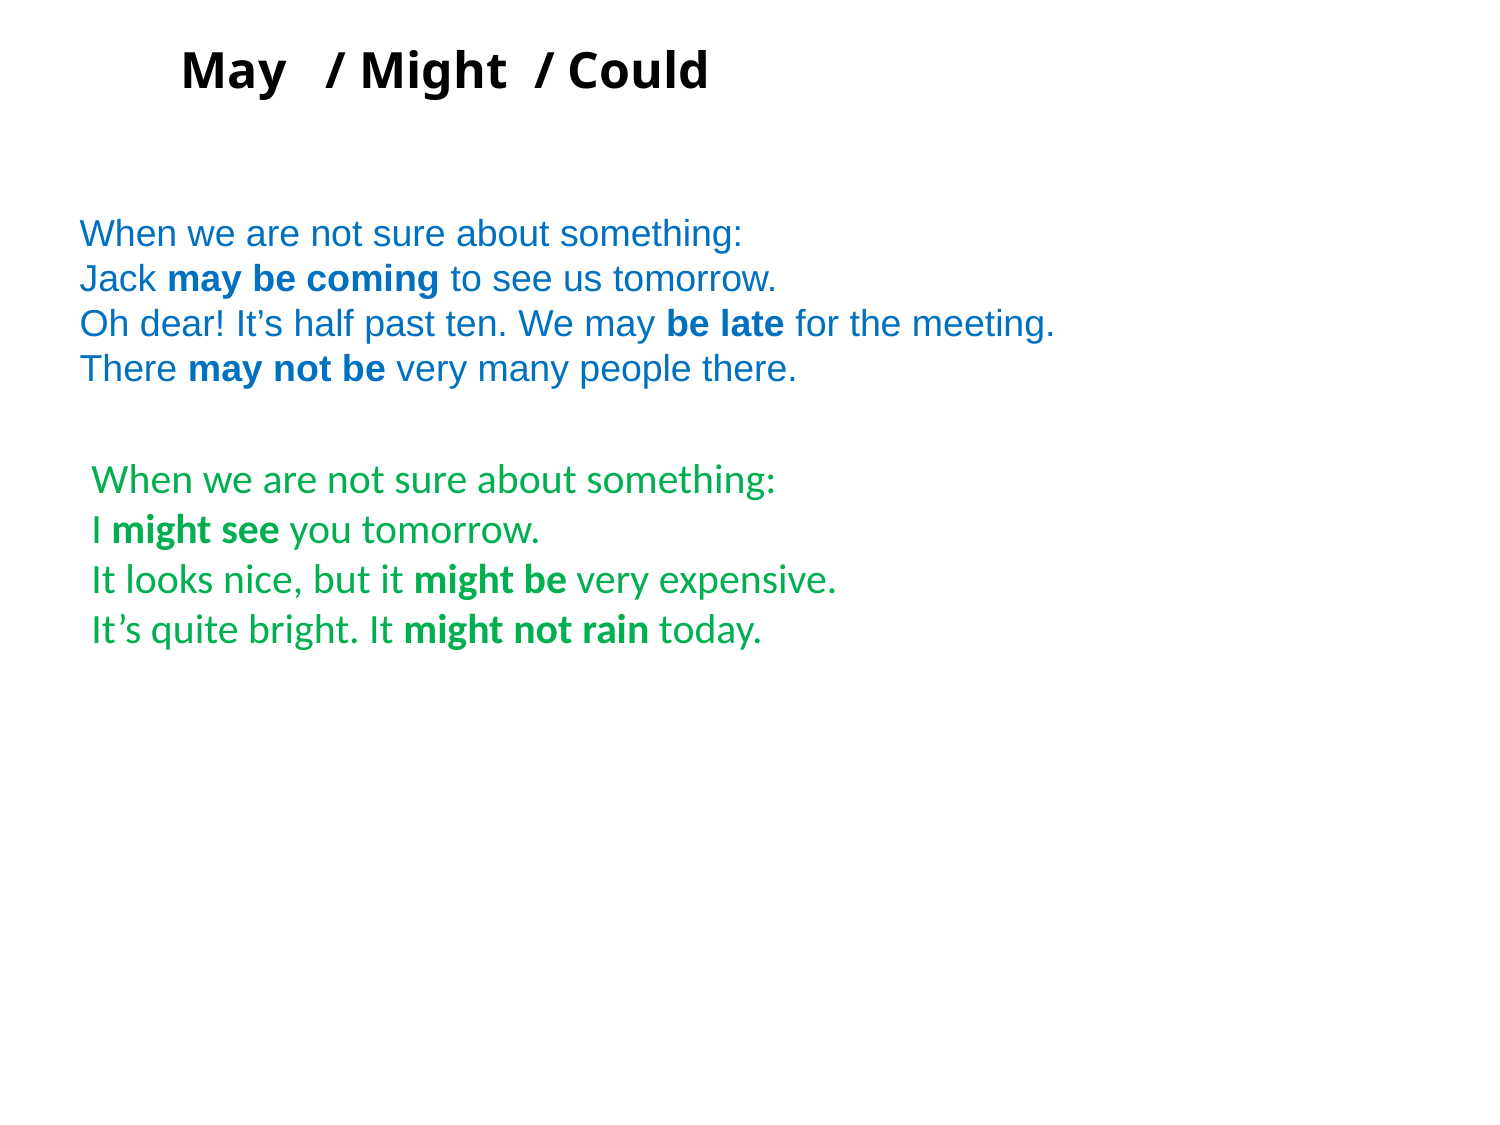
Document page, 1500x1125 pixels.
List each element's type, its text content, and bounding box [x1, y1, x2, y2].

text_box May / Might / Could [165, 30, 726, 106]
text_box When we are not sure about something: Jack may be coming to see us tomorrow. Oh dear! It’s half past ten. We may be late for the meeting. There may not be very many people there. [64, 201, 1247, 397]
text_box When we are not sure about something: I might see you tomorrow. It looks nice, but it might be very expensive. It’s quite bright. It might not rain today. [76, 444, 1152, 660]
